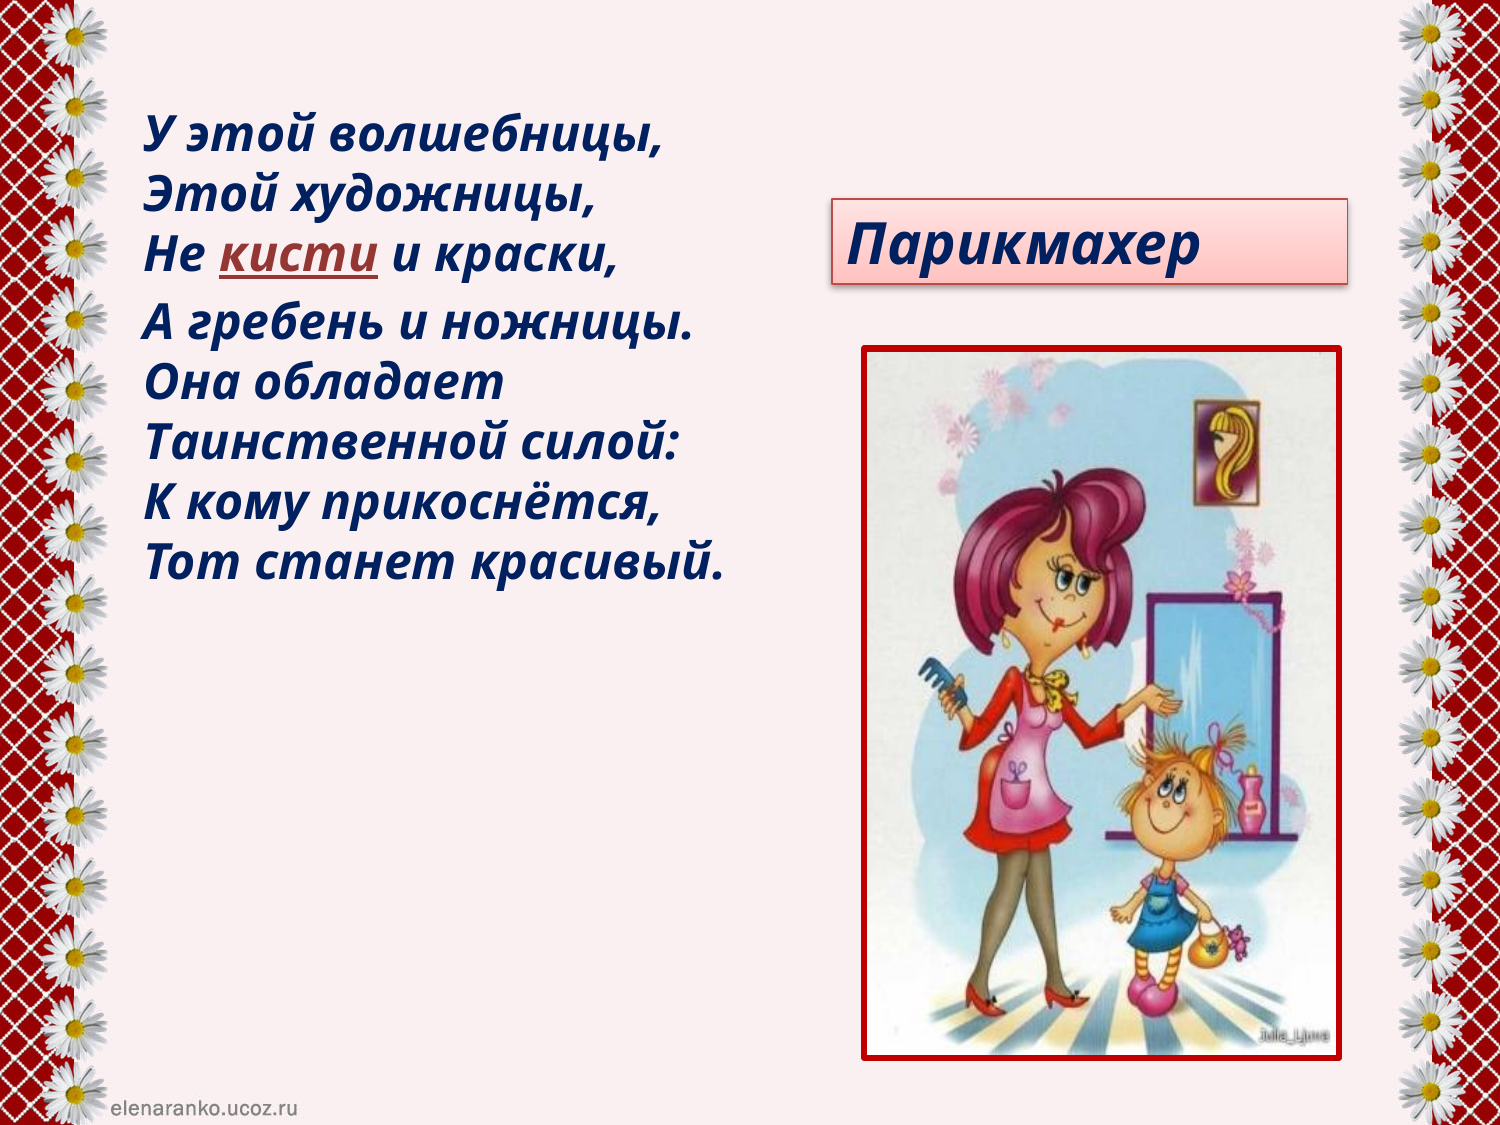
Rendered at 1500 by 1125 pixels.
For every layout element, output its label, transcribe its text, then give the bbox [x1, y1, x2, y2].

picture [0, 0, 1500, 1125]
text_box Парикмахер [831, 198, 1348, 285]
text_box У этой волшебницы, Этой художницы, Не кисти и краски, А гребень и ножницы. Она обладает Таинственной силой: К кому прикоснётся, Тот станет красивый. [128, 93, 1325, 657]
